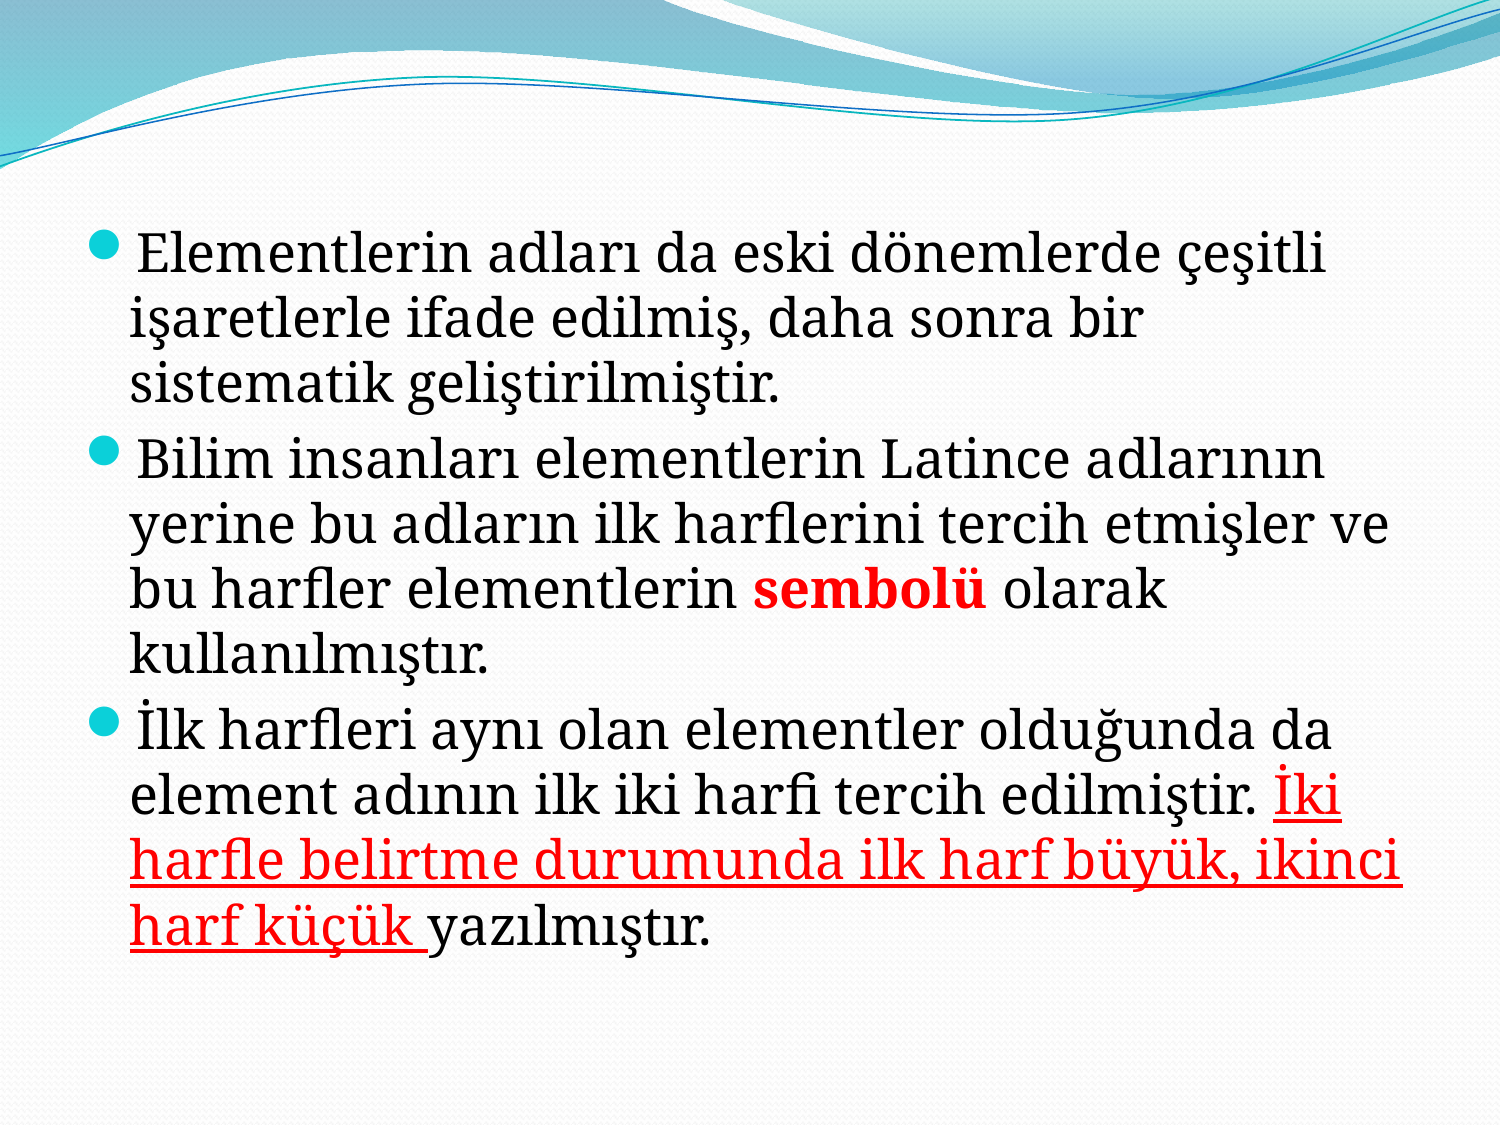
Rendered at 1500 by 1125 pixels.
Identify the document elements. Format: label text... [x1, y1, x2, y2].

list Elementlerin adları da eski dönemlerde çeşitli işaretlerle ifade edilmiş, daha sonra bir sistematik geliştirilmiştir. Bilim insanları elementlerin Latince adlarının yerine bu adların ilk harflerini tercih etmişler ve bu harfler elementlerin sembolü olarak kullanılmıştır. İlk harfleri aynı olan elementler olduğunda da element adının ilk iki harfi tercih edilmiştir. İki harfle belirtme durumunda ilk harf büyük, ikinci harf küçük yazılmıştır. [70, 210, 1421, 1073]
